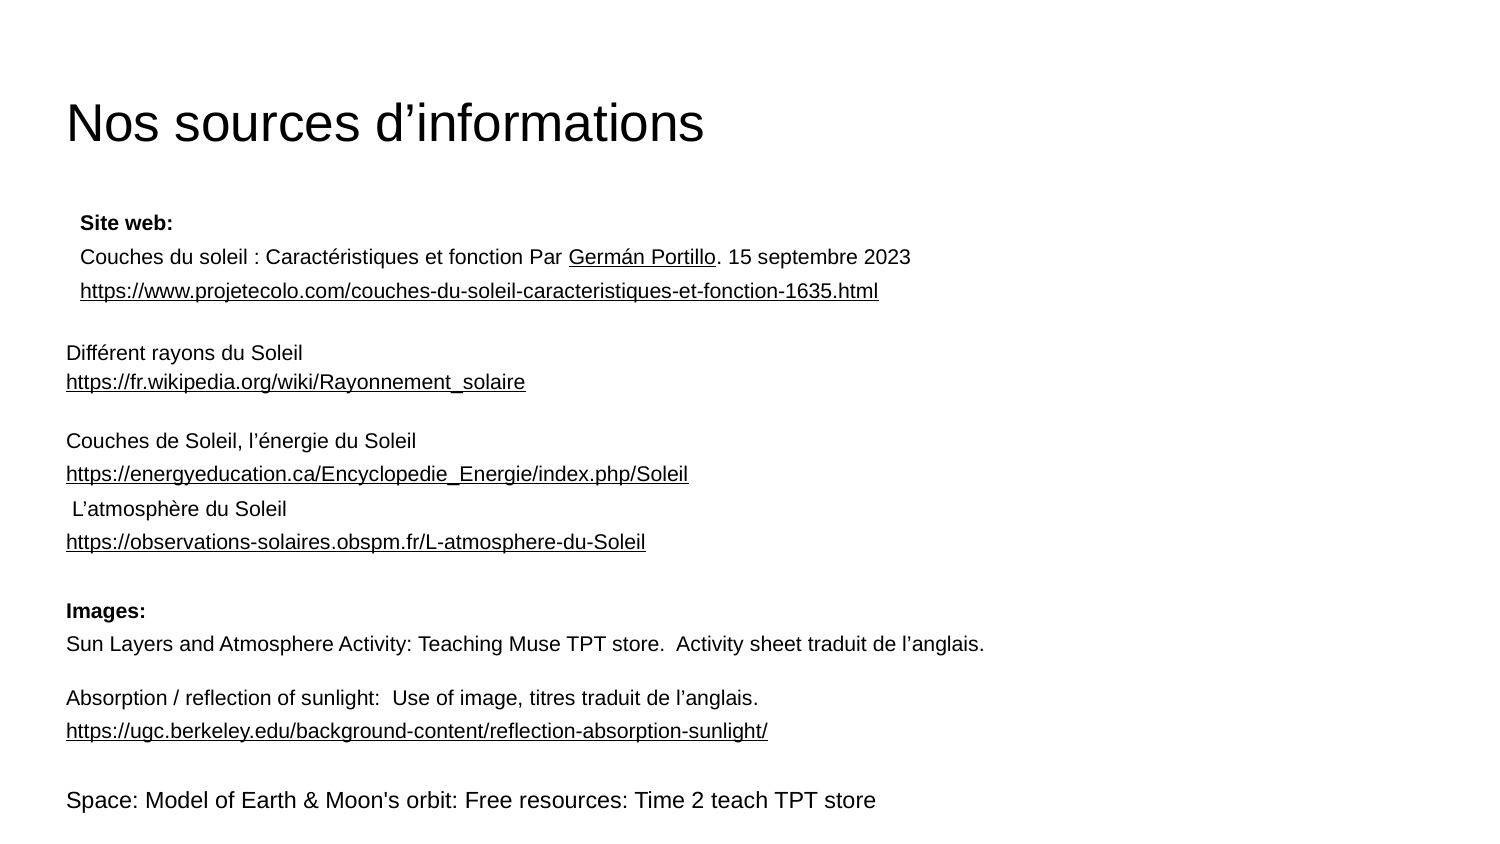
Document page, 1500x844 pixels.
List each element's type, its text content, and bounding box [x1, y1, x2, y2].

list Site web: Couches du soleil : Caractéristiques et fonction Par Germán Portillo. 15 septembre 2023 https://www.projetecolo.com/couches-du-soleil-caracteristiques-et-fonction-1635.html Différent rayons du Soleil https://fr.wikipedia.org/wiki/Rayonnement_solaire Couches de Soleil, l’énergie du Soleil https://energyeducation.ca/Encyclopedie_Energie/index.php/Soleil L’atmosphère du Soleil https://observations-solaires.obspm.fr/L-atmosphere-du-Soleil Images: Sun Layers and Atmosphere Activity: Teaching Muse TPT store. Activity sheet traduit de l’anglais. Absorption / reflection of sunlight: Use of image, titres traduit de l’anglais. https://ugc.berkeley.edu/background-content/reflection-absorption-sunlight/ Space: Model of Earth & Moon's orbit: Free resources: Time 2 teach TPT store [51, 189, 1449, 829]
title Nos sources d’informations [51, 72, 1449, 167]
